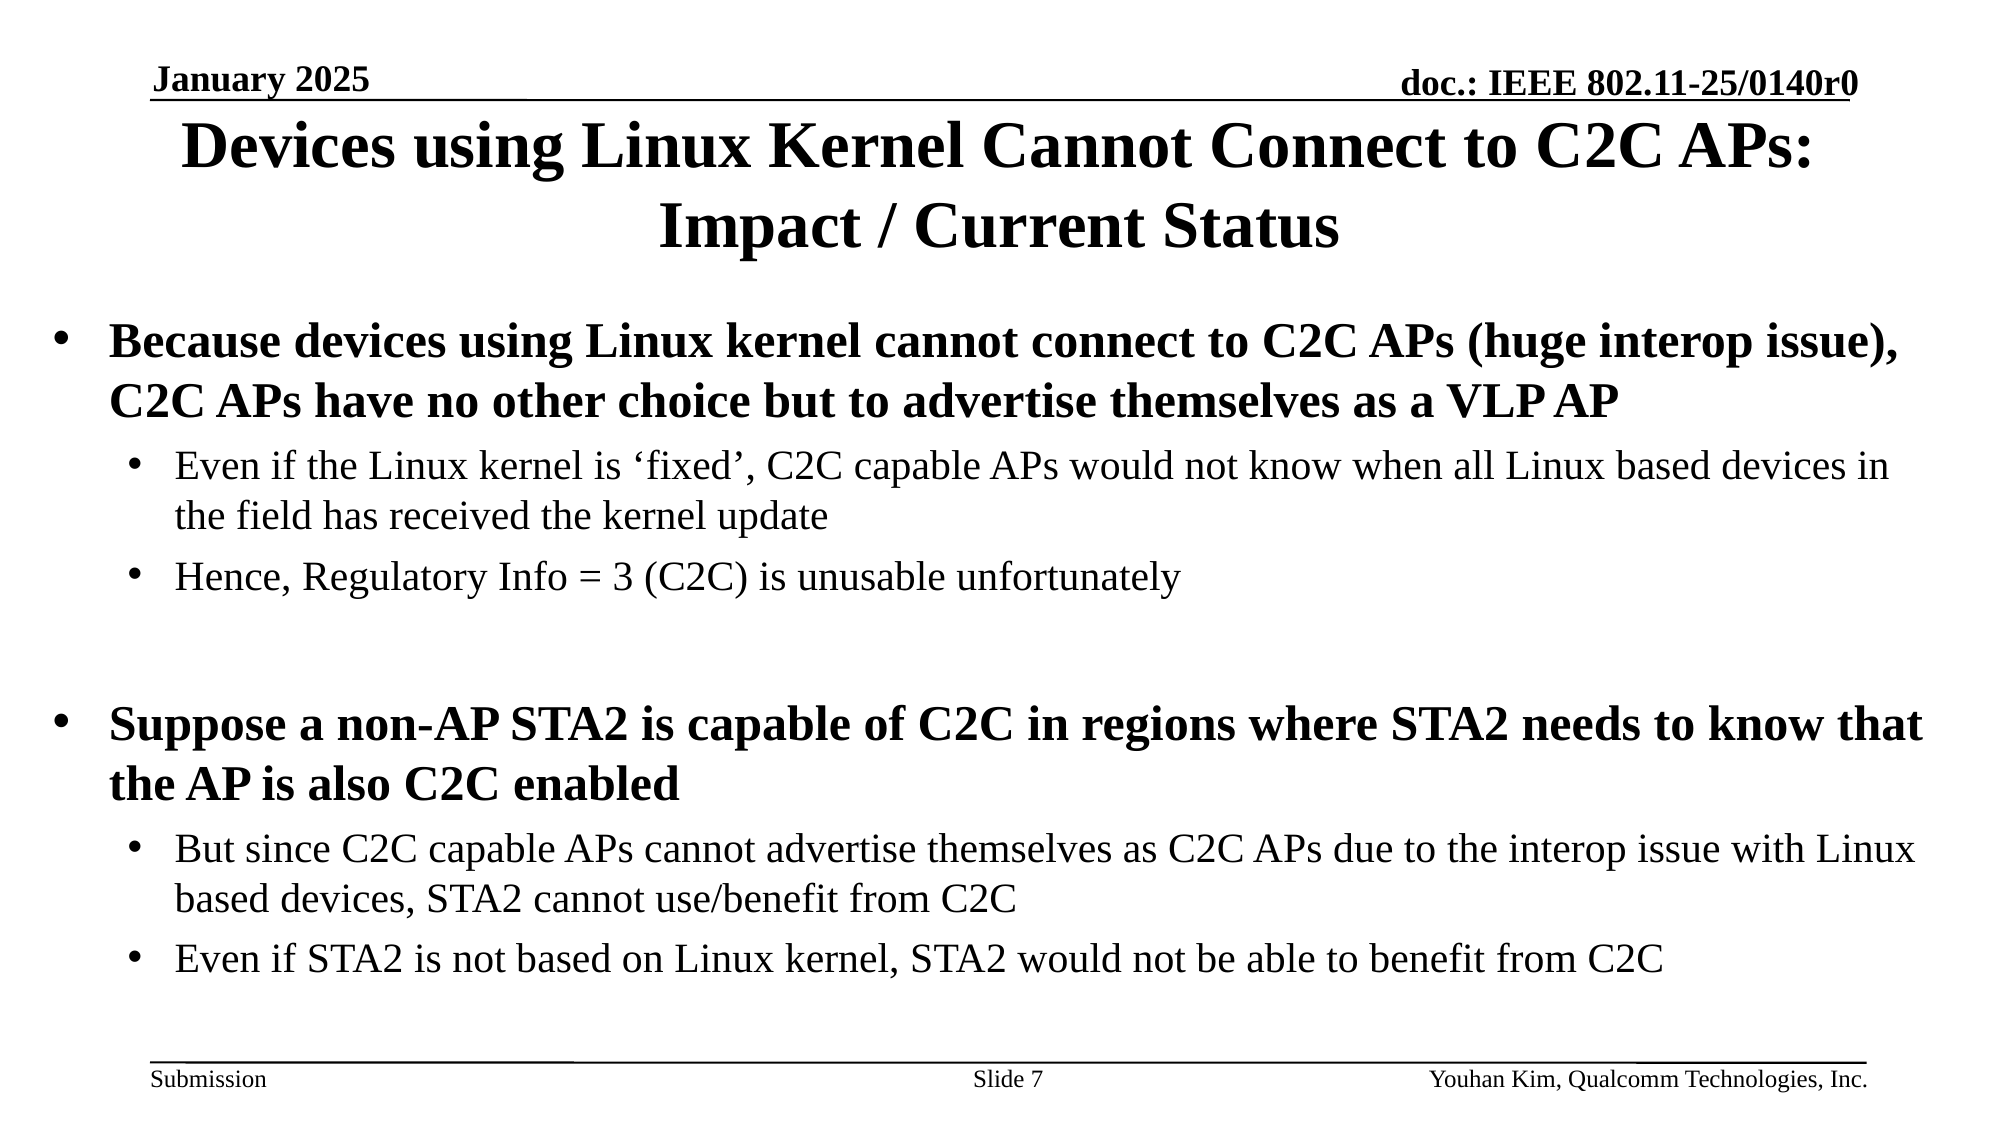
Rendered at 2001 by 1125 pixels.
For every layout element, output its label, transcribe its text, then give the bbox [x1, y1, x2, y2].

slide_number Slide 7 [950, 1061, 1067, 1123]
footer Youhan Kim, Qualcomm Technologies, Inc. [1171, 1061, 1869, 1093]
list Because devices using Linux kernel cannot connect to C2C APs (huge interop issue), C2C APs have no other choice but to advertise themselves as a VLP AP Even if the Linux kernel is ‘fixed’, C2C capable APs would not know when all Linux based devices in the field has received the kernel update Hence, Regulatory Info = 3 (C2C) is unusable unfortunately Suppose a non-AP STA2 is capable of C2C in regions where STA2 needs to know that the AP is also C2C enabled But since C2C capable APs cannot advertise themselves as C2C APs due to the interop issue with Linux based devices, STA2 cannot use/benefit from C2C Even if STA2 is not based on Linux kernel, STA2 would not be able to benefit from C2C [37, 299, 1963, 1063]
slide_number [152, 54, 563, 100]
title Devices using Linux Kernel Cannot Connect to C2C APs: Impact / Current Status [149, 112, 1850, 249]
